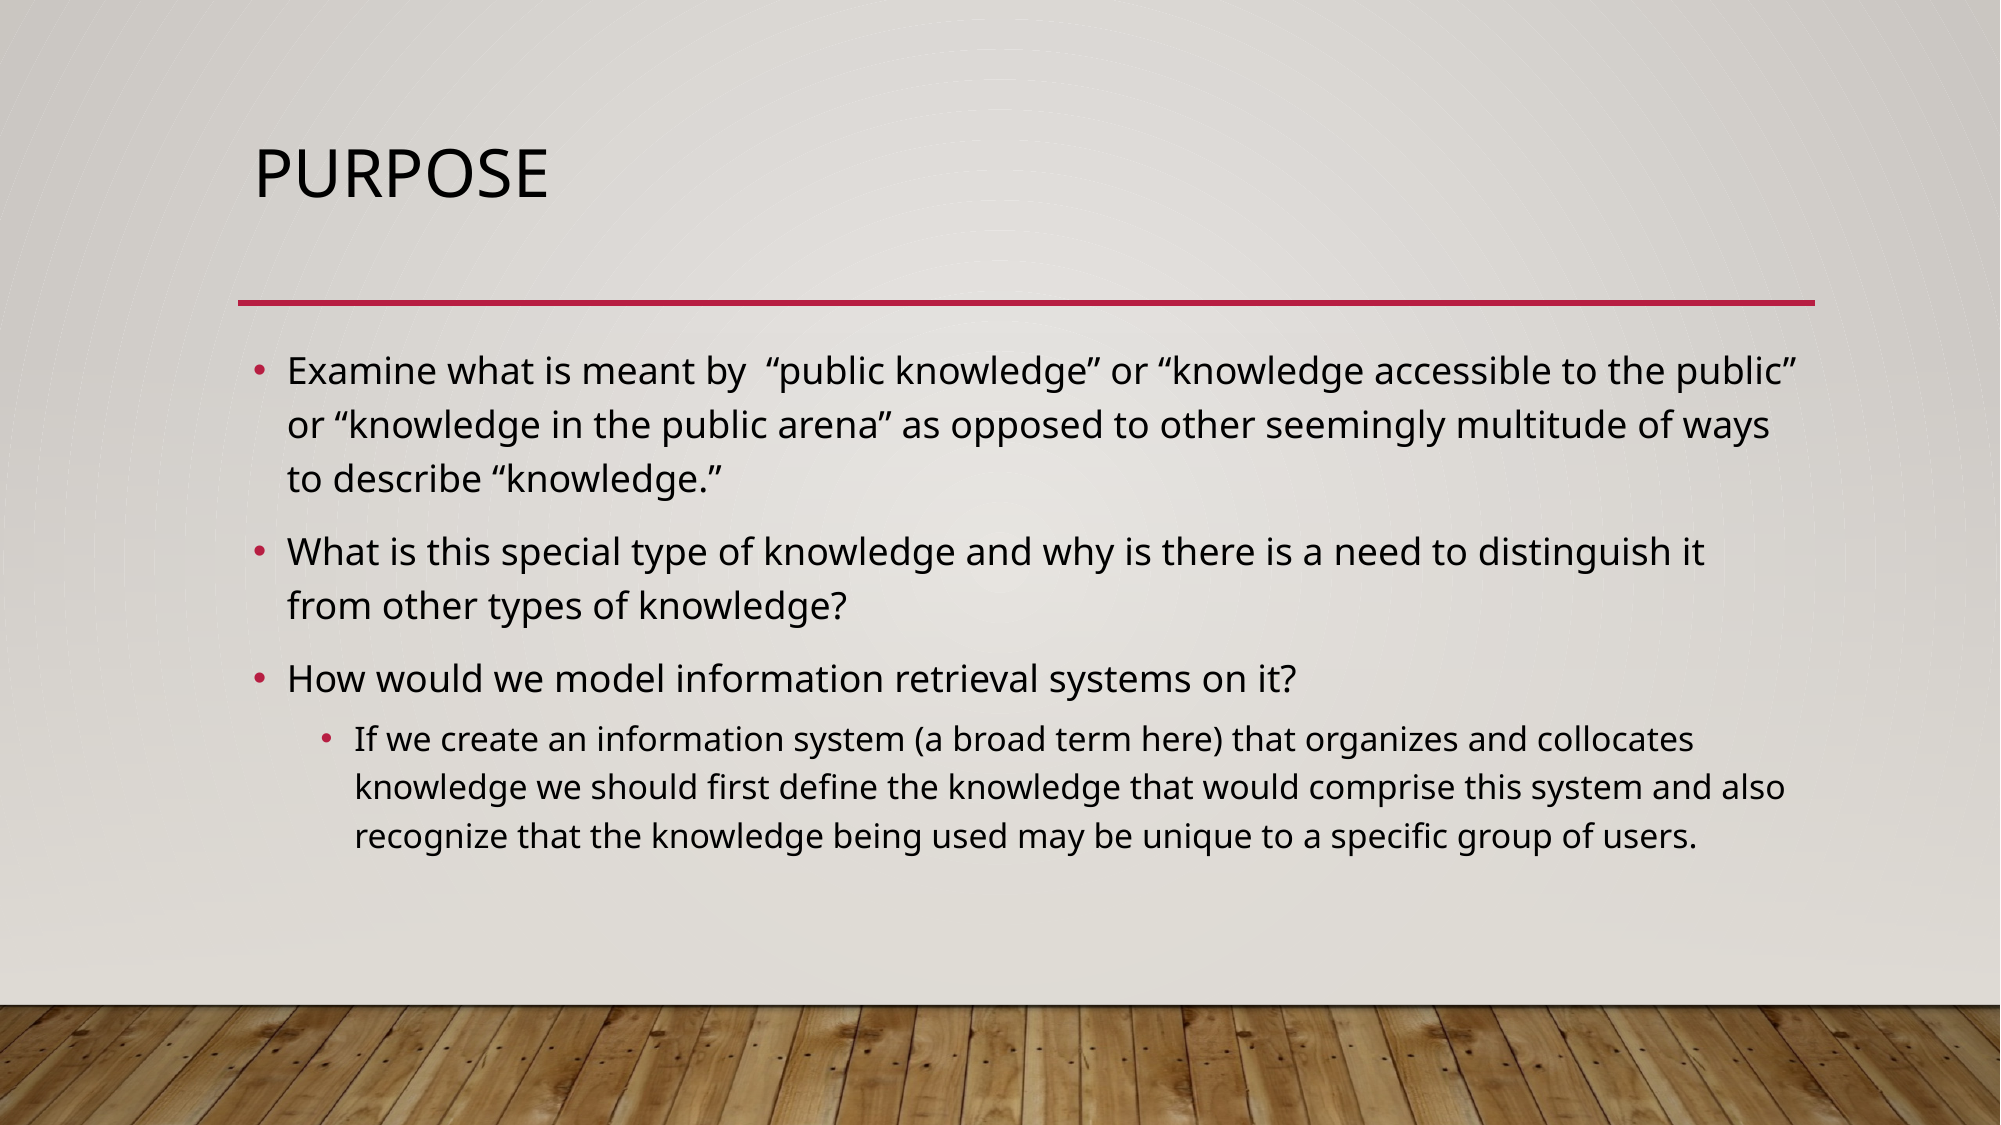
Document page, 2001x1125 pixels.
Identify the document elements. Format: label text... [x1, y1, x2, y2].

title Purpose [238, 131, 1814, 305]
picture [0, 1005, 2000, 1125]
list Examine what is meant by “public knowledge” or “knowledge accessible to the public” or “knowledge in the public arena” as opposed to other seemingly multitude of ways to describe “knowledge.” What is this special type of knowledge and why is there is a need to distinguish it from other types of knowledge? How would we model information retrieval systems on it? If we create an information system (a broad term here) that organizes and collocates knowledge we should first define the knowledge that would comprise this system and also recognize that the knowledge being used may be unique to a specific group of users. [238, 330, 1814, 897]
